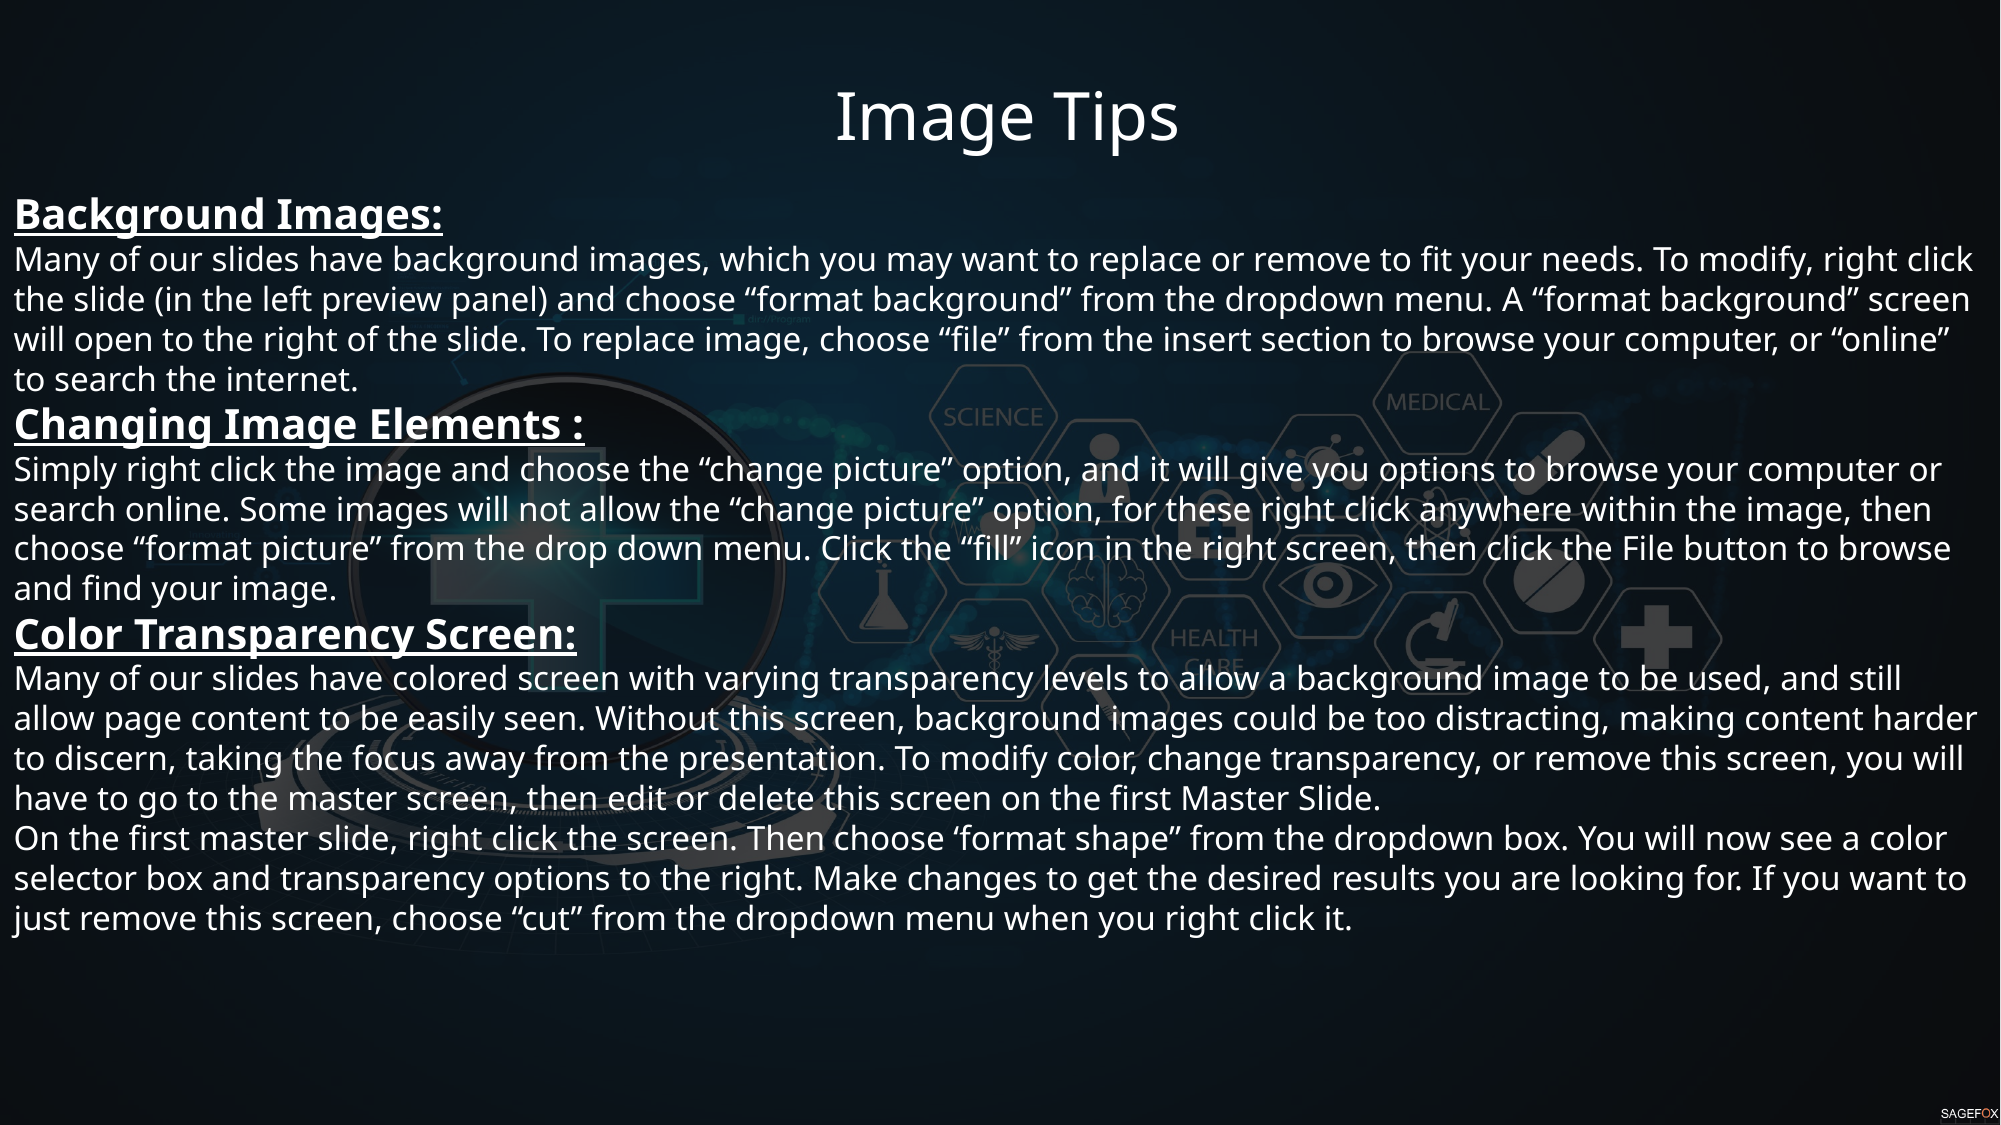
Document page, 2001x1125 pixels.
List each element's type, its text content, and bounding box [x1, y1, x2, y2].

title Image Tips [597, 59, 1420, 177]
text_box Background Images: Many of our slides have background images, which you may want to replace or remove to fit your needs. To modify, right click the slide (in the left preview panel) and choose “format background” from the dropdown menu. A “format background” screen will open to the right of the slide. To replace image, choose “file” from the insert section to browse your computer, or “online” to search the internet. Changing Image Elements : Simply right click the image and choose the “change picture” option, and it will give you options to browse your computer or search online. Some images will not allow the “change picture” option, for these right click anywhere within the image, then choose “format picture” from the drop down menu. Click the “fill” icon in the right screen, then click the File button to browse and find your image. Color Transparency Screen: Many of our slides have colored screen with varying transparency levels to allow a background image to be used, and still allow page content to be easily seen. Without this screen, background images could be too distracting, making content harder to discern, taking the focus away from the presentation. To modify color, change transparency, or remove this screen, you will have to go to the master screen, then edit or delete this screen on the first Master Slide. On the first master slide, right click the screen. Then choose ‘format shape” from the dropdown box. You will now see a color selector box and transparency options to the right. Make changes to get the desired results you are looking for. If you want to just remove this screen, choose “cut” from the dropdown menu when you right click it. [0, 0, 2000, 1125]
